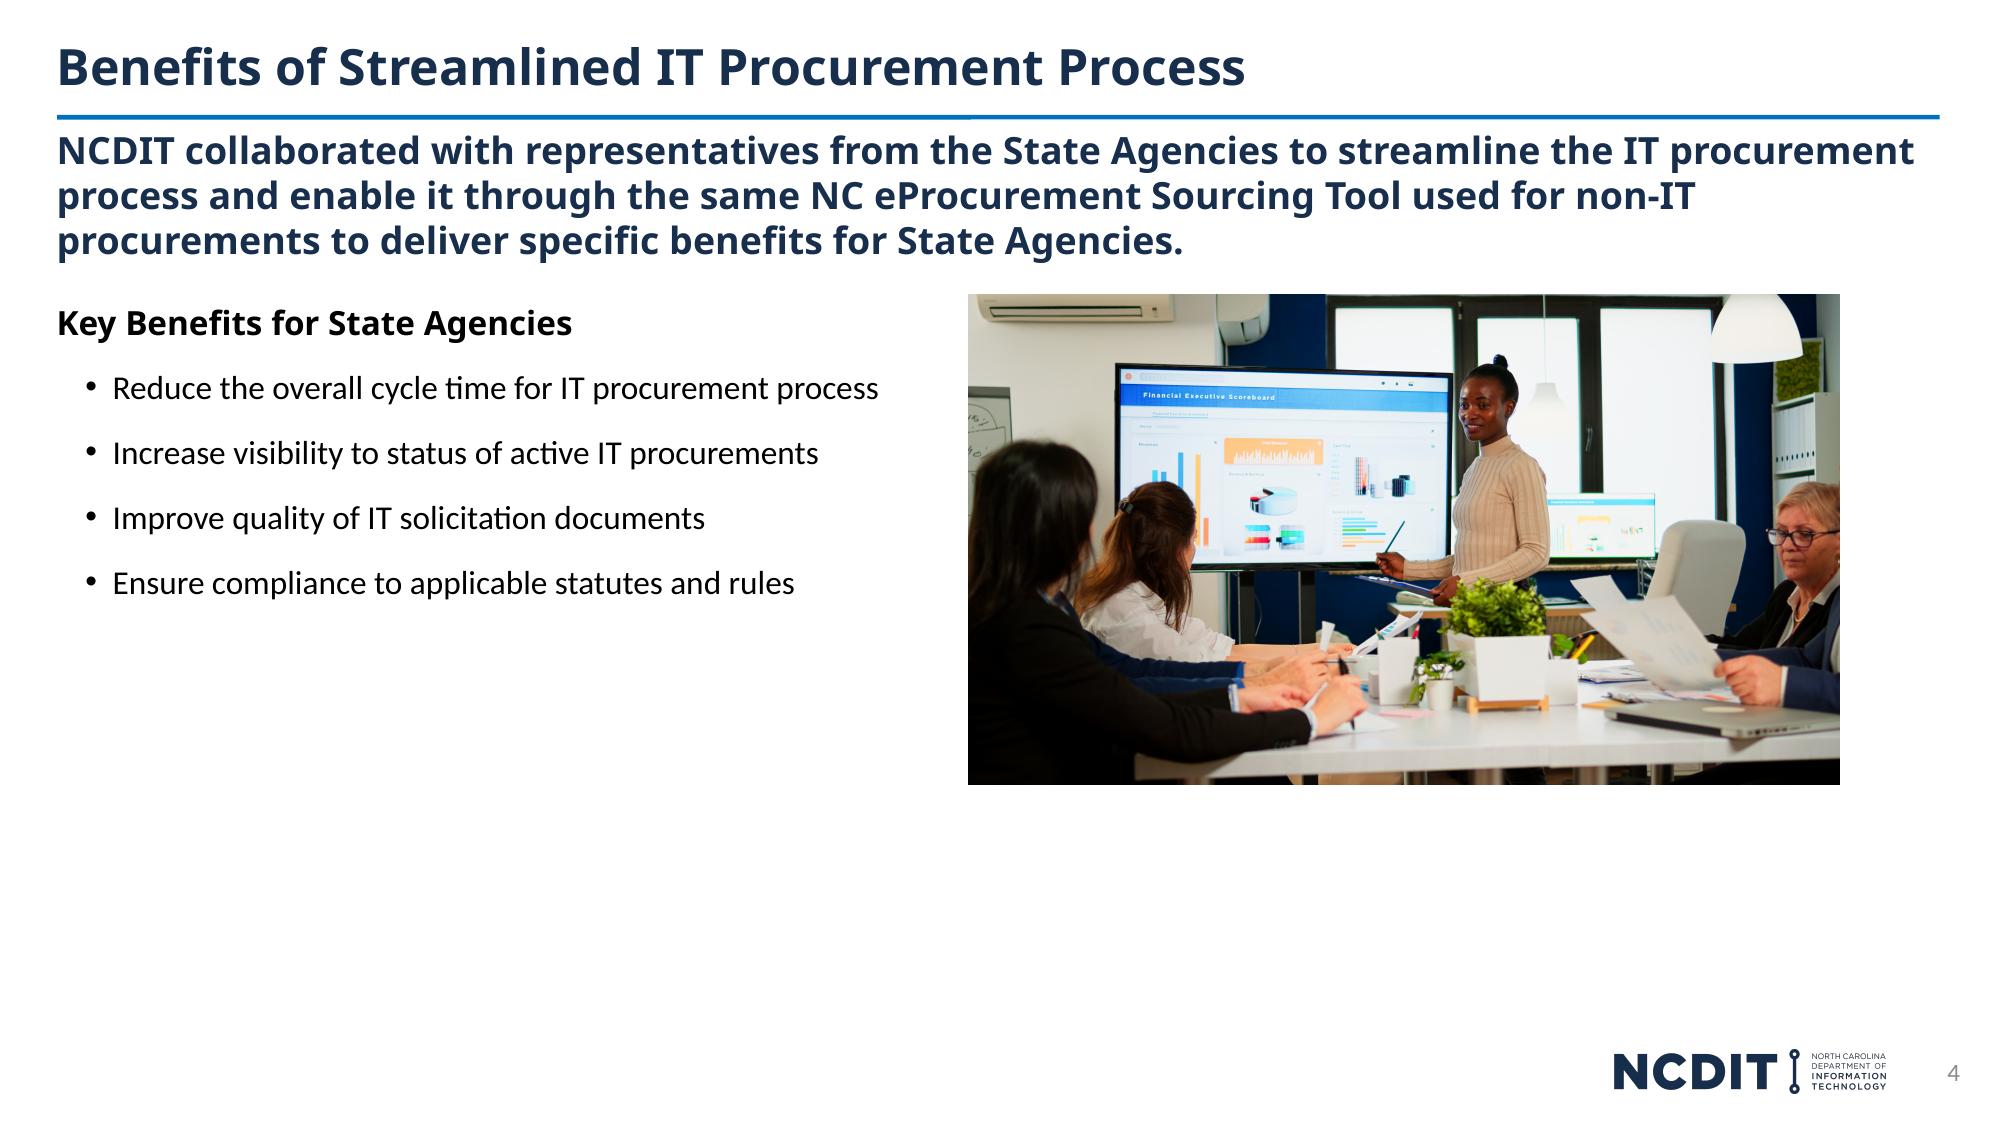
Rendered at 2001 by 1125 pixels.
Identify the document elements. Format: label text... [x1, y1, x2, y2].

text_box Key Benefits for State Agencies Reduce the overall cycle time for IT procurement process Increase visibility to status of active IT procurements Improve quality of IT solicitation documents Ensure compliance to applicable statutes and rules [41, 294, 968, 674]
picture [968, 294, 1840, 785]
picture [1614, 1049, 1886, 1094]
text_box NCDIT collaborated with representatives from the State Agencies to streamline the IT procurement process and enable it through the same NC eProcurement Sourcing Tool used for non-IT procurements to deliver specific benefits for State Agencies. [41, 119, 1943, 270]
slide_number 4 [1524, 1041, 1975, 1102]
text_box Benefits of Streamlined IT Procurement Process [41, 28, 1861, 103]
